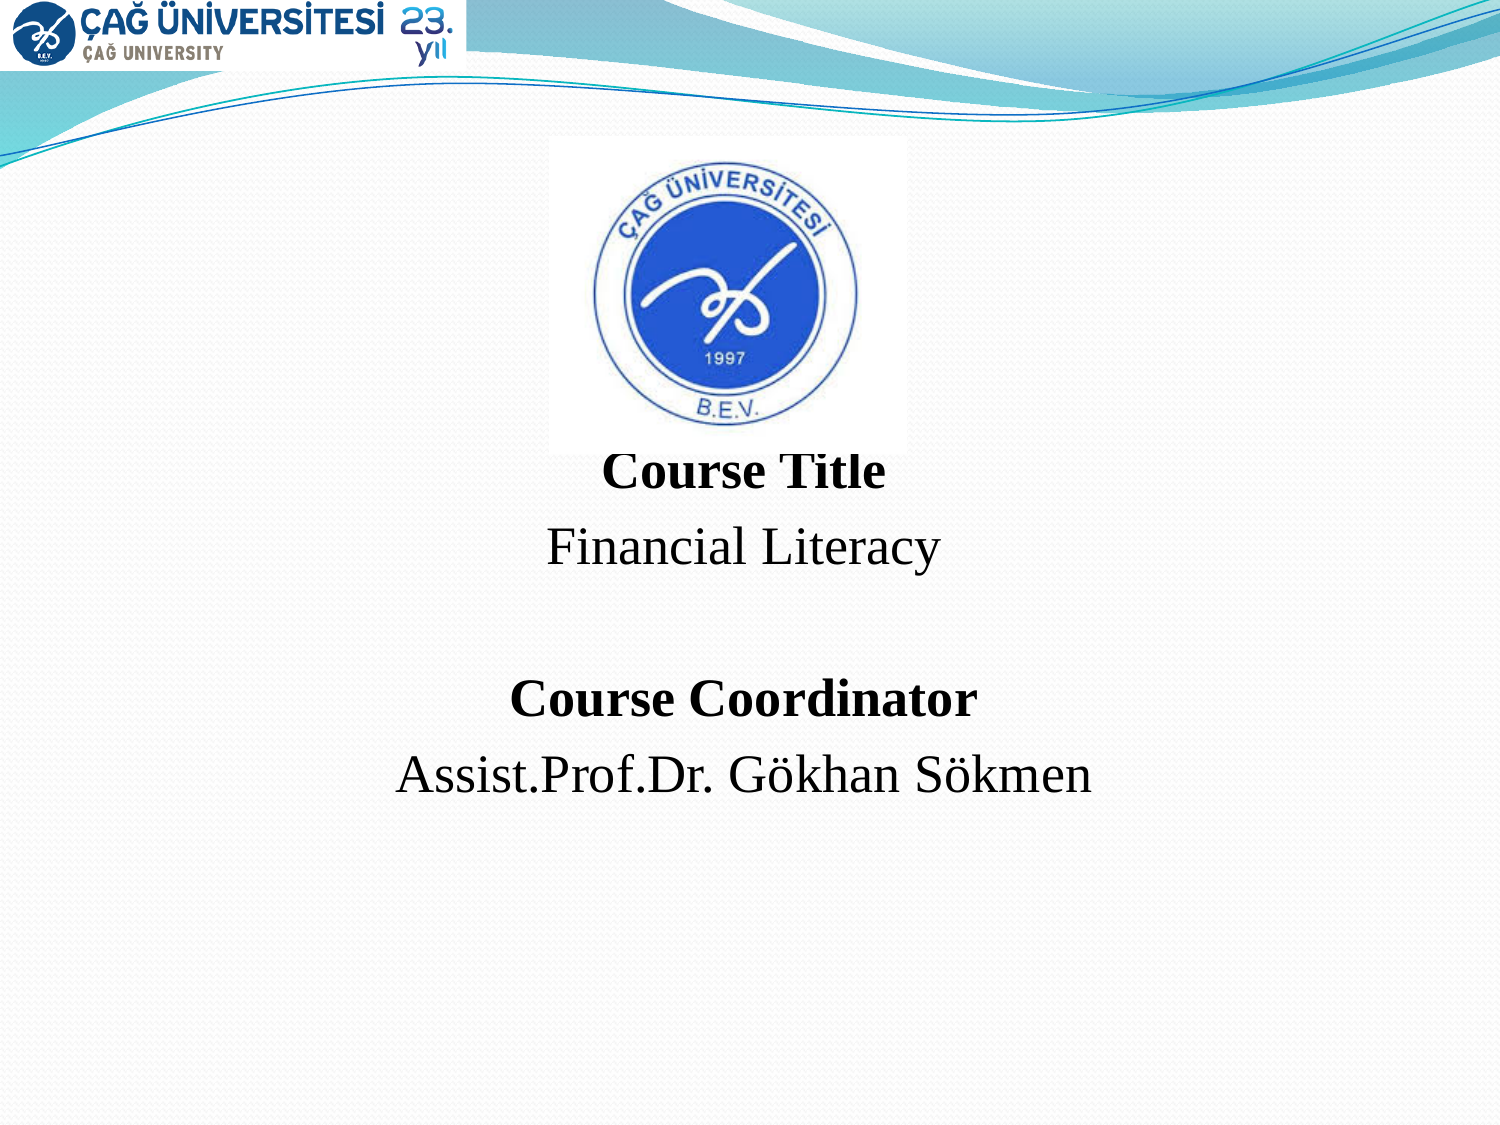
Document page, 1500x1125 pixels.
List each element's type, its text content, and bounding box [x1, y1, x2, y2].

list Course Title Financial Literacy Course Coordinator Assist.Prof.Dr. Gökhan Sökmen [53, 101, 1436, 1083]
picture [0, 0, 467, 71]
picture [548, 135, 907, 455]
